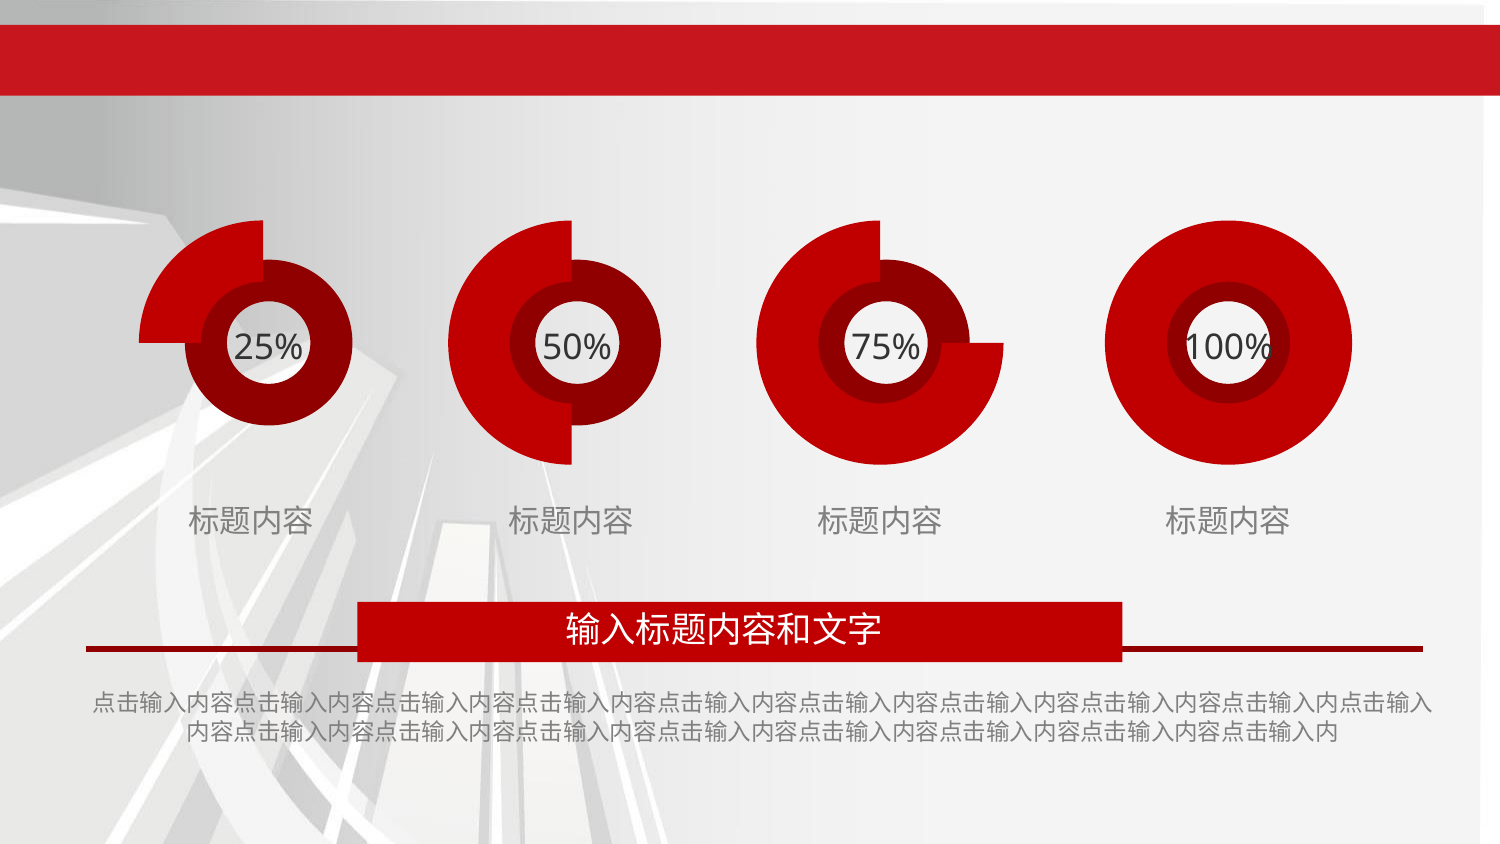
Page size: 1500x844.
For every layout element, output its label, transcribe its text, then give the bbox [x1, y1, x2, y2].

text_box 标题内容 [1154, 495, 1303, 544]
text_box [138, 220, 353, 426]
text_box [1104, 220, 1353, 465]
picture [0, 96, 1500, 844]
text_box 点击输入内容点击输入内容点击输入内容点击输入内容点击输入内容点击输入内容点击输入内容点击输入内容点击输入内点击输入内容点击输入内容点击输入内容点击输入内容点击输入内容点击输入内容点击输入内容点击输入内容点击输入内 [75, 682, 1450, 751]
text_box 标题内容 [177, 495, 326, 544]
text_box 标题内容 [497, 495, 646, 544]
text_box 标题内容 [806, 495, 954, 544]
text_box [448, 220, 661, 465]
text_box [756, 220, 1004, 465]
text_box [85, 601, 1423, 663]
picture [0, 0, 1500, 24]
